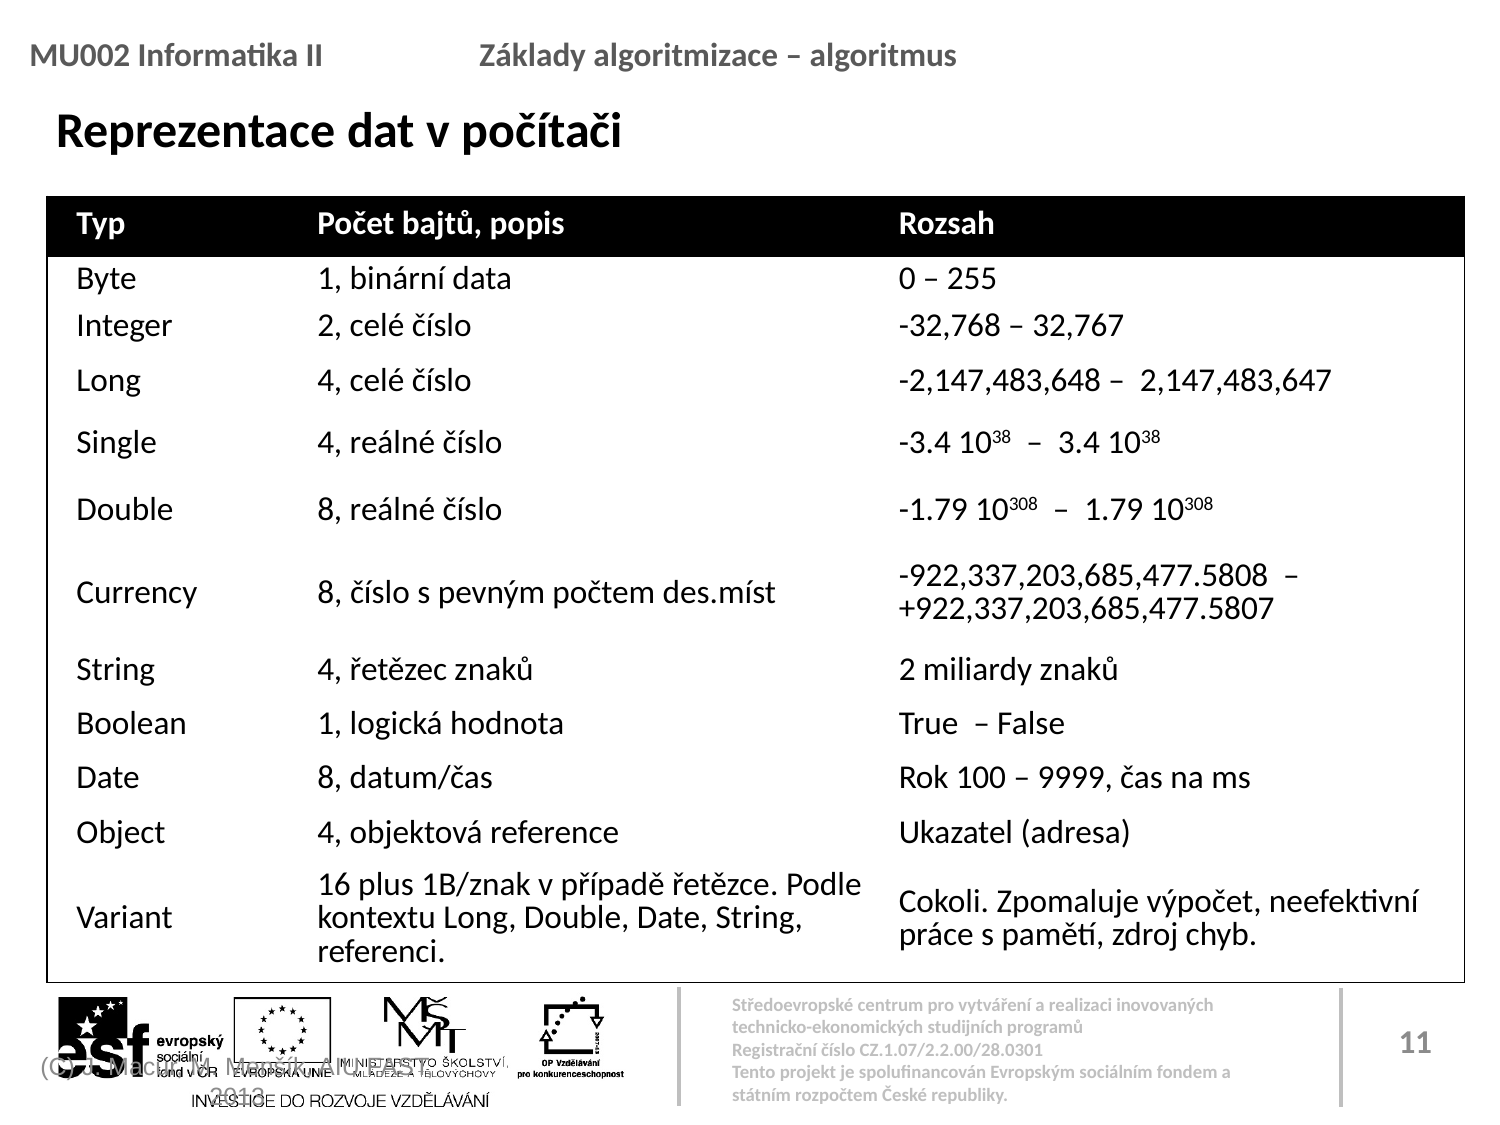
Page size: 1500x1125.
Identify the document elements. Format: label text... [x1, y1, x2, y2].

table_cell Date [48, 750, 288, 811]
table_cell 1, binární data [288, 257, 869, 305]
table_header Typ [48, 197, 288, 257]
table_cell Object [48, 811, 288, 859]
table_cell 8, reálné číslo [288, 477, 869, 548]
table_header Rozsah [869, 197, 1464, 257]
table_cell 16 plus 1B/znak v případě řetězce. Podle kontextu Long, Double, Date, String, referenci. [288, 859, 869, 982]
table_cell 4, řetězec znaků [288, 642, 869, 703]
table_cell -922,337,203,685,477.5808 – +922,337,203,685,477.5807 [869, 548, 1464, 642]
table_header Počet bajtů, popis [288, 197, 869, 257]
table_cell Double [48, 477, 288, 548]
table_cell Cokoli. Zpomaluje výpočet, neefektivní práce s pamětí, zdroj chyb. [869, 859, 1464, 982]
table_cell Long [48, 352, 288, 413]
footer (C) J. Macur, M. Menšík, AIU FAST, 2013 [0, 1058, 475, 1103]
table_cell 4, objektová reference [288, 811, 869, 859]
text_box Reprezentace dat v počítači [41, 90, 1424, 166]
table_cell 8, číslo s pevným počtem des.míst [288, 548, 869, 642]
table_cell Single [48, 413, 288, 477]
text_box MU002 Informatika II Základy algoritmizace – algoritmus [14, 6, 1447, 81]
table_cell -32,768 – 32,767 [869, 305, 1464, 352]
table_cell -1.79 10308 – 1.79 10308 [869, 477, 1464, 548]
table_cell Ukazatel (adresa) [869, 811, 1464, 859]
table_cell Variant [48, 859, 288, 982]
table_cell 0 – 255 [869, 257, 1464, 305]
table_cell 4, reálné číslo [288, 413, 869, 477]
table_cell Currency [48, 548, 288, 642]
table_cell String [48, 642, 288, 703]
picture [41, 986, 641, 1118]
table_cell 1, logická hodnota [288, 703, 869, 750]
table_cell -3.4 1038 – 3.4 1038 [869, 413, 1464, 477]
table_cell 8, datum/čas [288, 750, 869, 811]
table_cell True – False [869, 703, 1464, 750]
table_cell -2,147,483,648 – 2,147,483,647 [869, 352, 1464, 413]
table_cell Integer [48, 305, 288, 352]
table_cell Byte [48, 257, 288, 305]
table_cell Boolean [48, 703, 288, 750]
table_cell Rok 100 – 9999, čas na ms [869, 750, 1464, 811]
table_cell 2 miliardy znaků [869, 642, 1464, 703]
table_cell 2, celé číslo [288, 305, 869, 352]
table_cell 4, celé číslo [288, 352, 869, 413]
